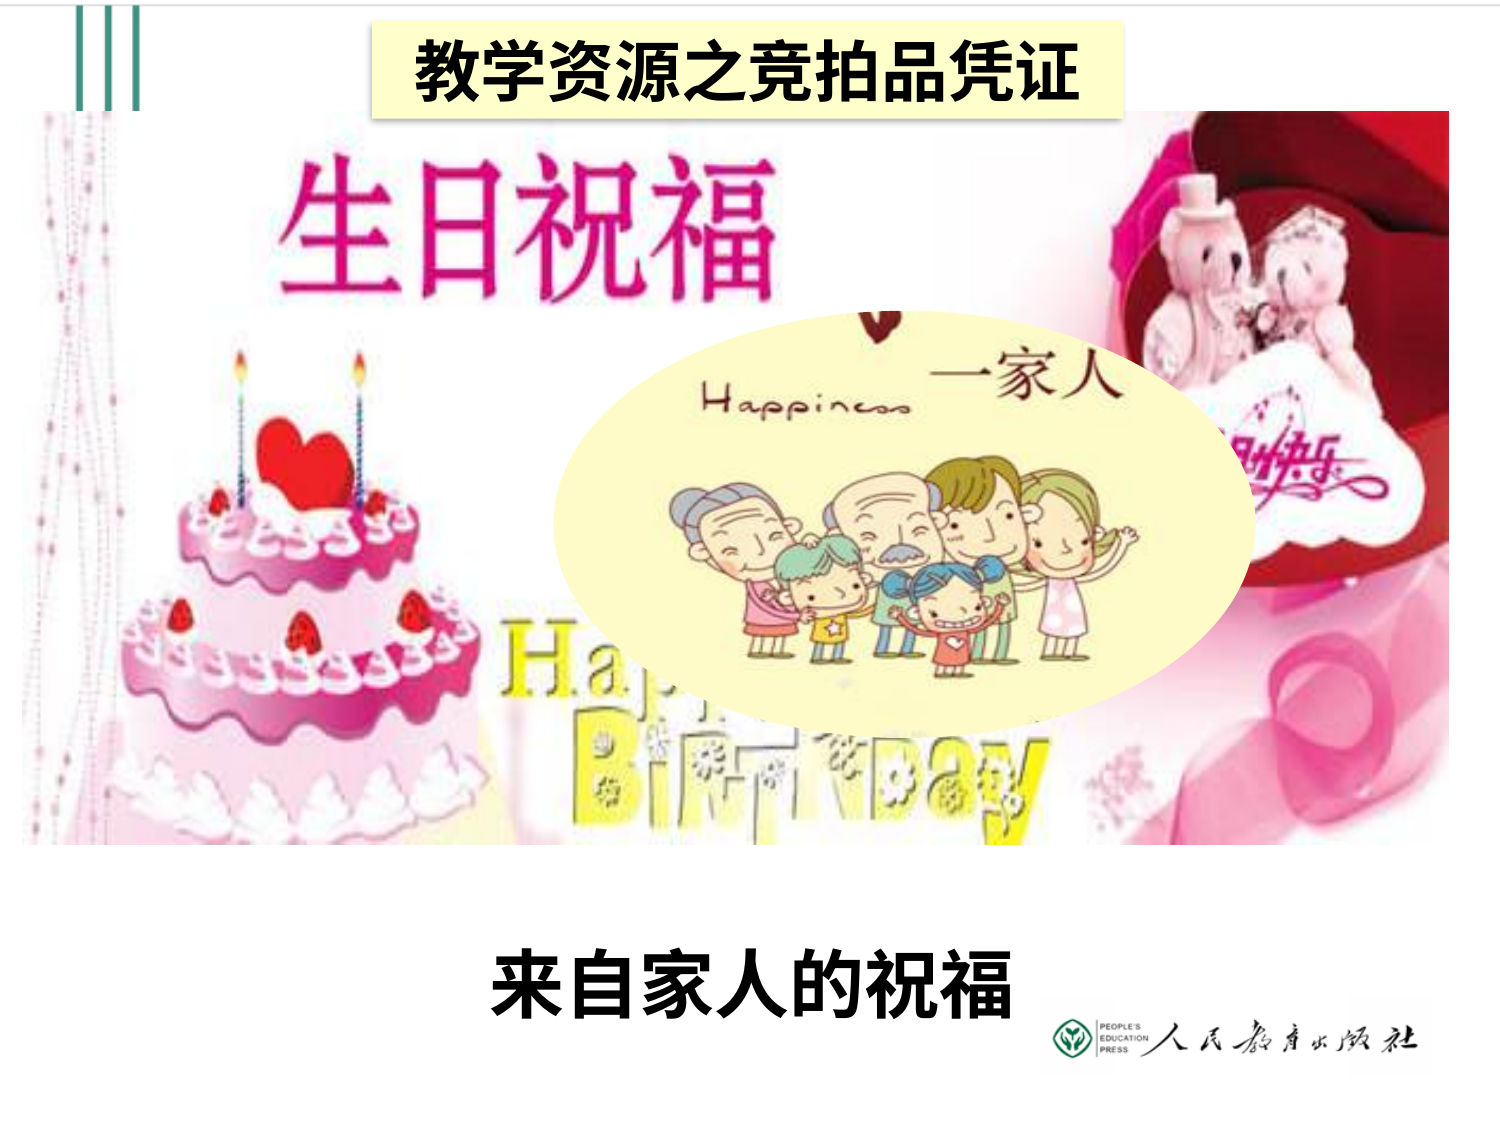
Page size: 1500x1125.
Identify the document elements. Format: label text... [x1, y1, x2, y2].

text_box 教学资源之竞拍品凭证 [372, 20, 1124, 109]
picture [0, 0, 1500, 1125]
text_box 来自家人的祝福 [440, 930, 1030, 1035]
